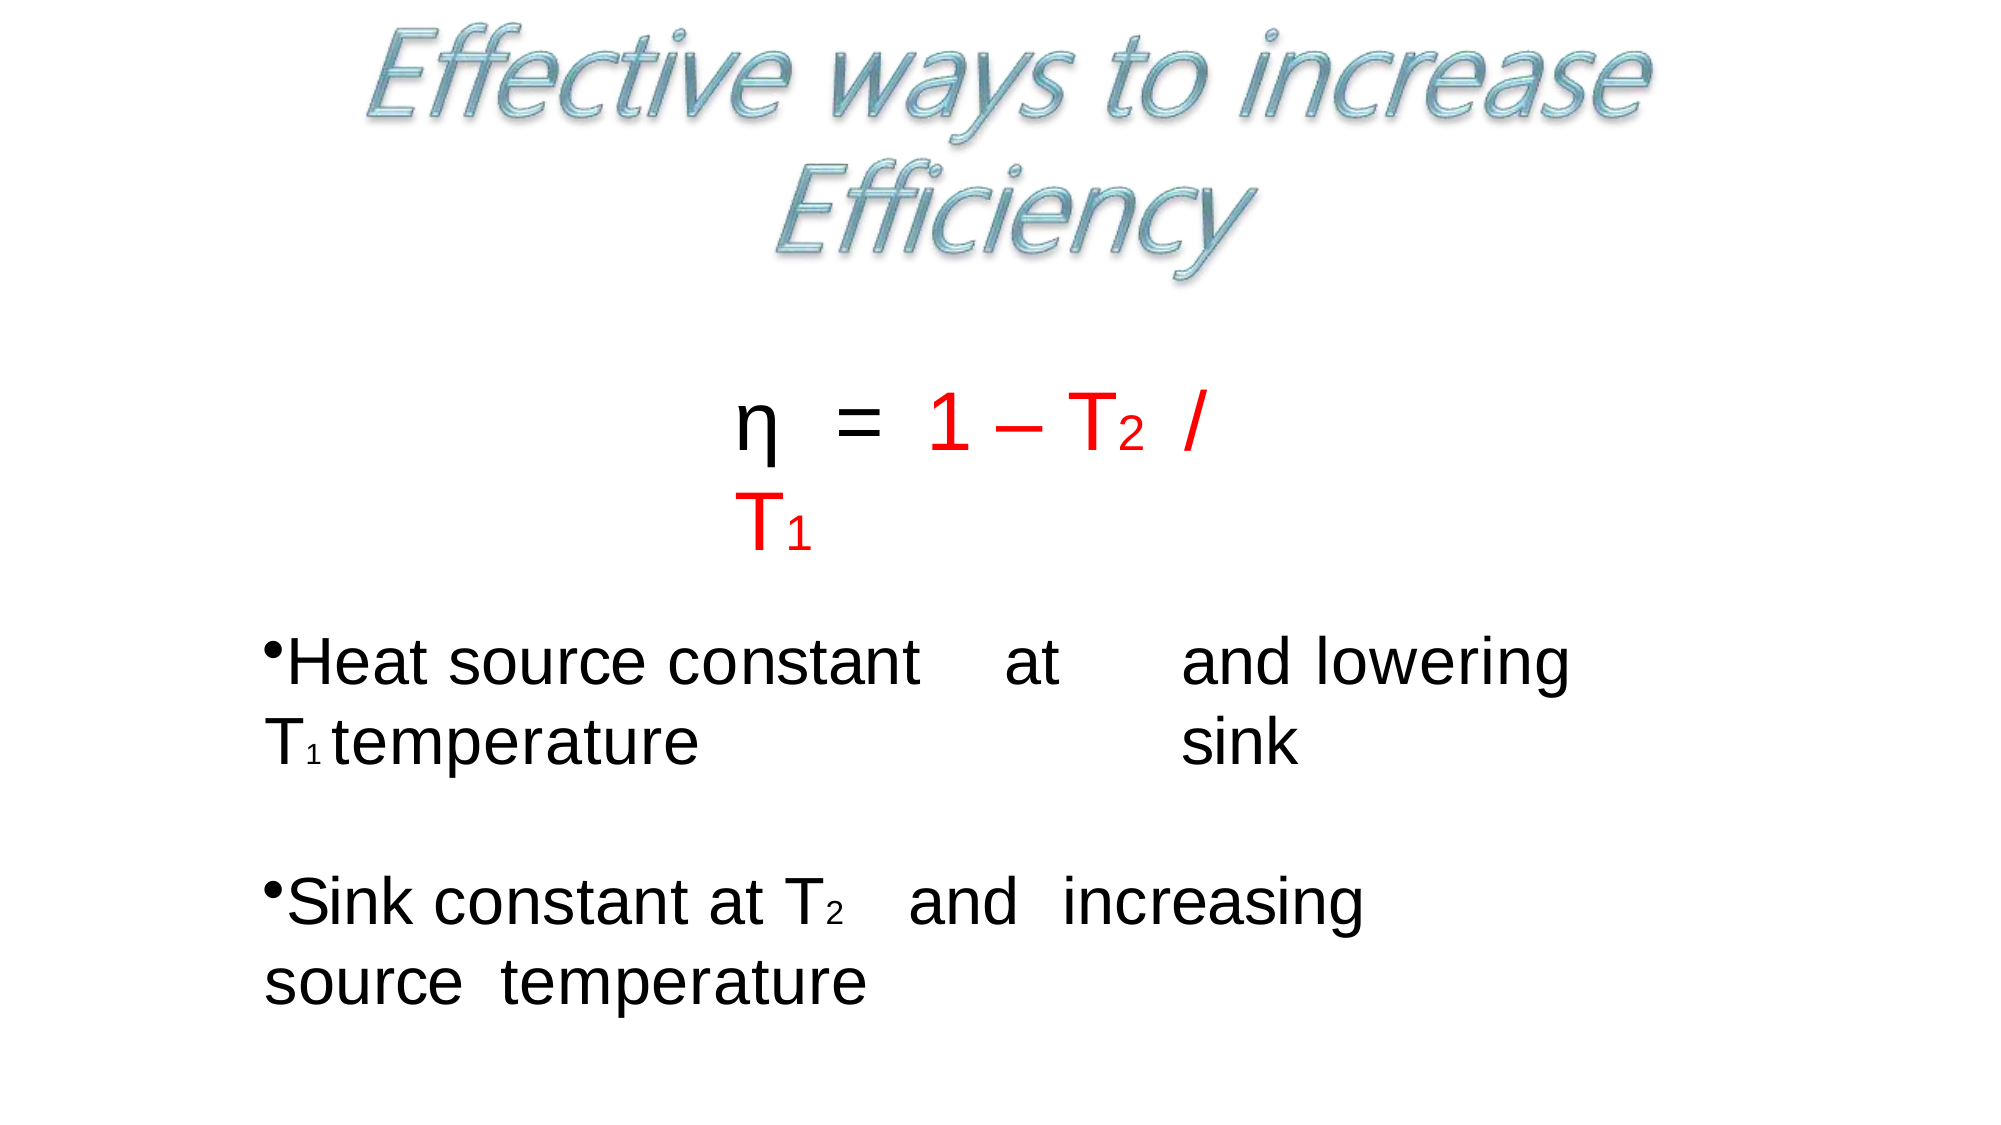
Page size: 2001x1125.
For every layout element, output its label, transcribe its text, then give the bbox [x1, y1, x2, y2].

text_box [356, 17, 1664, 297]
text_box Heat source constant at T1 temperature [262, 615, 1150, 778]
text_box Sink constant at T2 and increasing source temperature [262, 855, 1601, 1018]
title η = 1 – T2 / T1 [732, 365, 1267, 568]
text_box and lowering sink [1179, 615, 1730, 778]
